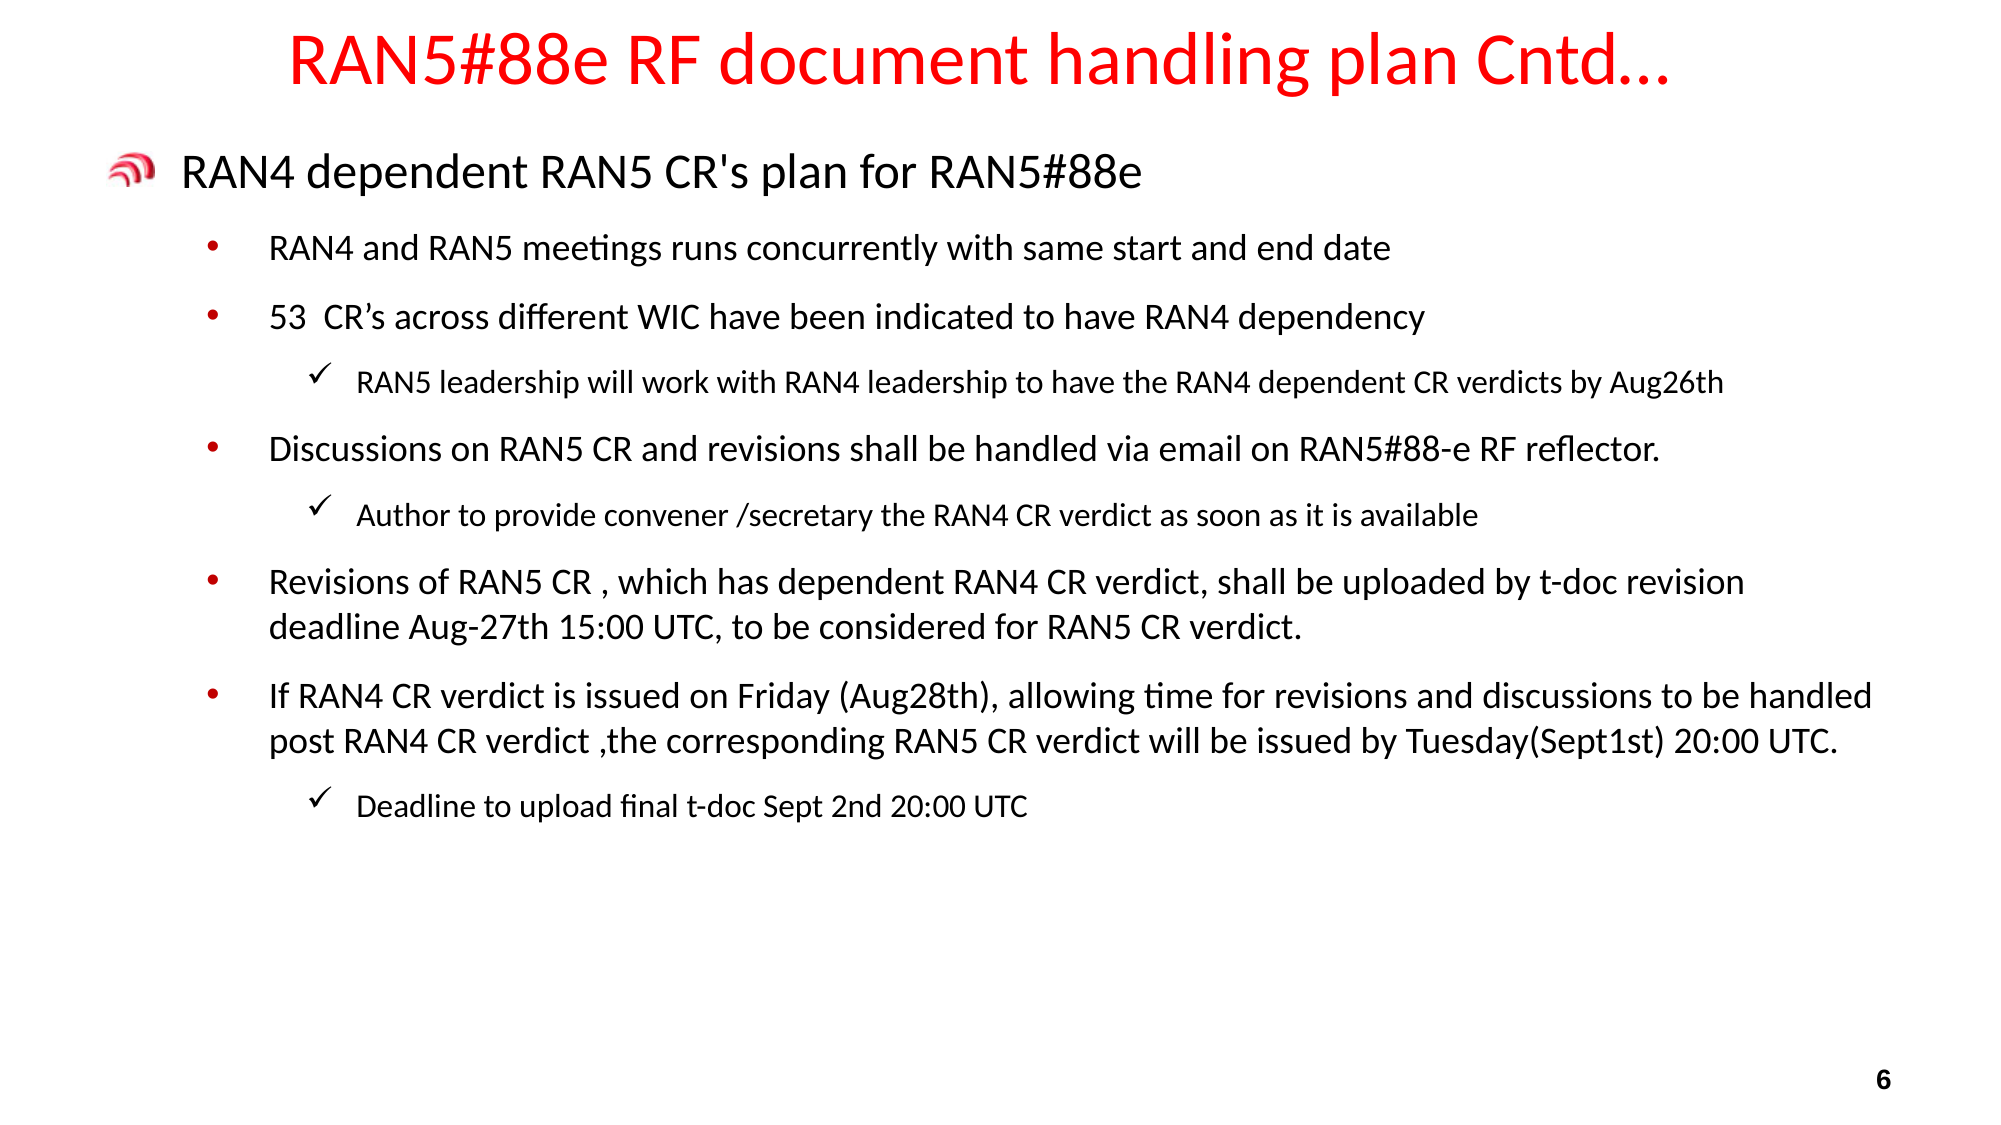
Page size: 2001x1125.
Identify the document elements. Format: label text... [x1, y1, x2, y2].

list RAN4 dependent RAN5 CR's plan for RAN5#88e RAN4 and RAN5 meetings runs concurrently with same start and end date 53 CR’s across different WIC have been indicated to have RAN4 dependency RAN5 leadership will work with RAN4 leadership to have the RAN4 dependent CR verdicts by Aug26th Discussions on RAN5 CR and revisions shall be handled via email on RAN5#88-e RF reflector. Author to provide convener /secretary the RAN4 CR verdict as soon as it is available Revisions of RAN5 CR , which has dependent RAN4 CR verdict, shall be uploaded by t-doc revision deadline Aug-27th 15:00 UTC, to be considered for RAN5 CR verdict. If RAN4 CR verdict is issued on Friday (Aug28th), allowing time for revisions and discussions to be handled post RAN4 CR verdict ,the corresponding RAN5 CR verdict will be issued by Tuesday(Sept1st) 20:00 UTC. Deadline to upload final t-doc Sept 2nd 20:00 UTC [91, 131, 1892, 1071]
picture [106, 151, 155, 187]
title RAN5#88e RF document handling plan Cntd… [80, 20, 1881, 89]
